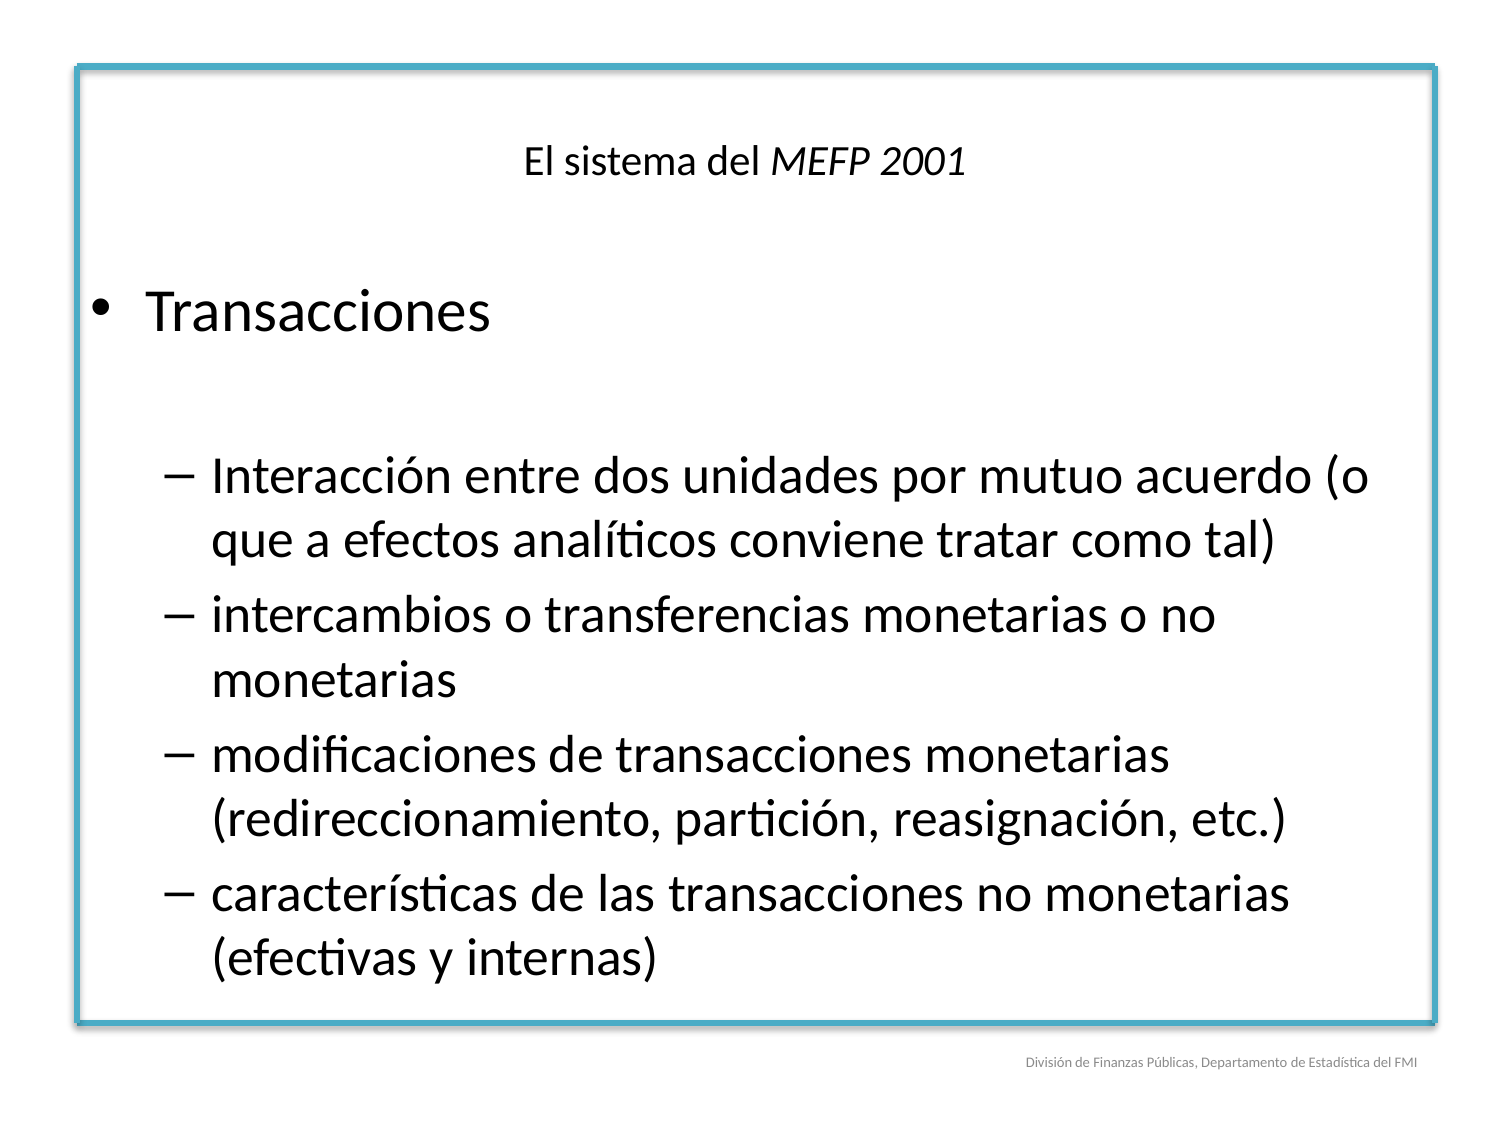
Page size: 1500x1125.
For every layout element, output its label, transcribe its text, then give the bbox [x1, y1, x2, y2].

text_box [76, 66, 1436, 1024]
footer División de Finanzas Públicas, Departamento de Estadística del FMI [984, 1031, 1460, 1092]
